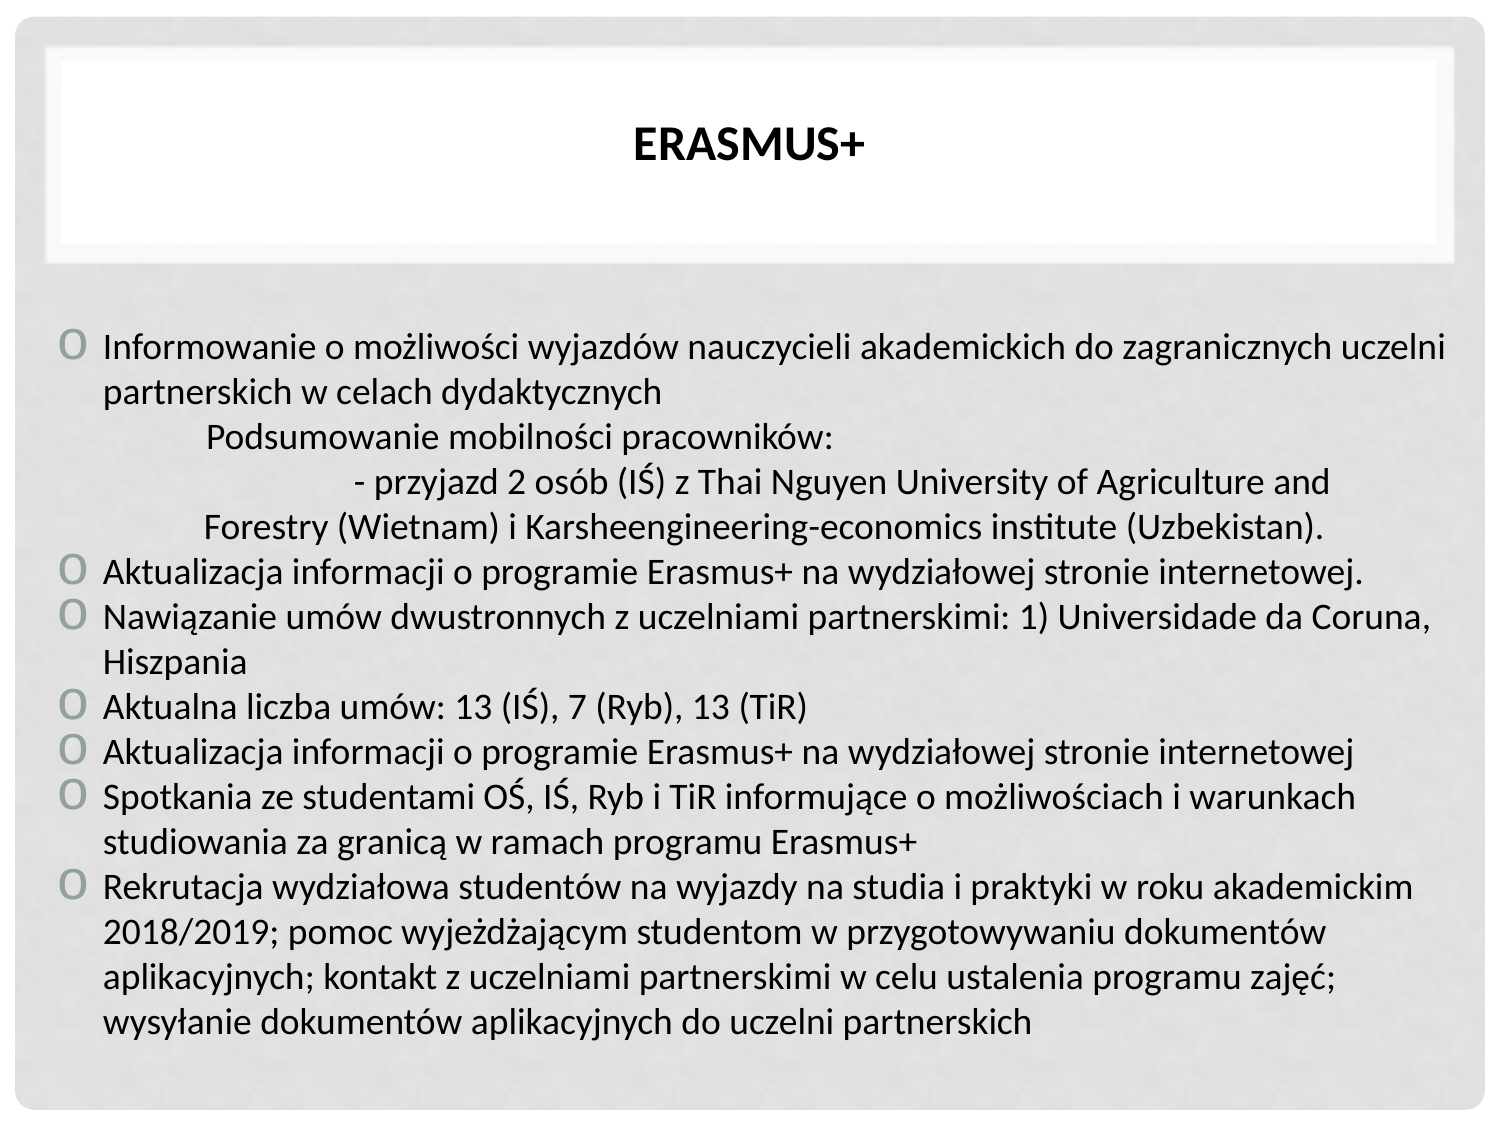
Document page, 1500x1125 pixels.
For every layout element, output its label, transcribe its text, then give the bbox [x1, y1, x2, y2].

title ERASMUS+ [0, 46, 1500, 235]
text_box Informowanie o możliwości wyjazdów nauczycieli akademickich do zagranicznych uczelni partnerskich w celach dydaktycznych Podsumowanie mobilności pracowników: - przyjazd 2 osób (IŚ) z Thai Nguyen University of Agriculture and Forestry (Wietnam) i Karsheengineering-economics institute (Uzbekistan). Aktualizacja informacji o programie Erasmus+ na wydziałowej stronie internetowej. Nawiązanie umów dwustronnych z uczelniami partnerskimi: 1) Universidade da Coruna, Hiszpania Aktualna liczba umów: 13 (IŚ), 7 (Ryb), 13 (TiR) Aktualizacja informacji o programie Erasmus+ na wydziałowej stronie internetowej Spotkania ze studentami OŚ, IŚ, Ryb i TiR informujące o możliwościach i warunkach studiowania za granicą w ramach programu Erasmus+ Rekrutacja wydziałowa studentów na wyjazdy na studia i praktyki w roku akademickim 2018/2019; pomoc wyjeżdżającym studentom w przygotowywaniu dokumentów aplikacyjnych; kontakt z uczelniami partnerskimi w celu ustalenia programu zajęć; wysyłanie dokumentów aplikacyjnych do uczelni partnerskich [41, 314, 1465, 1050]
